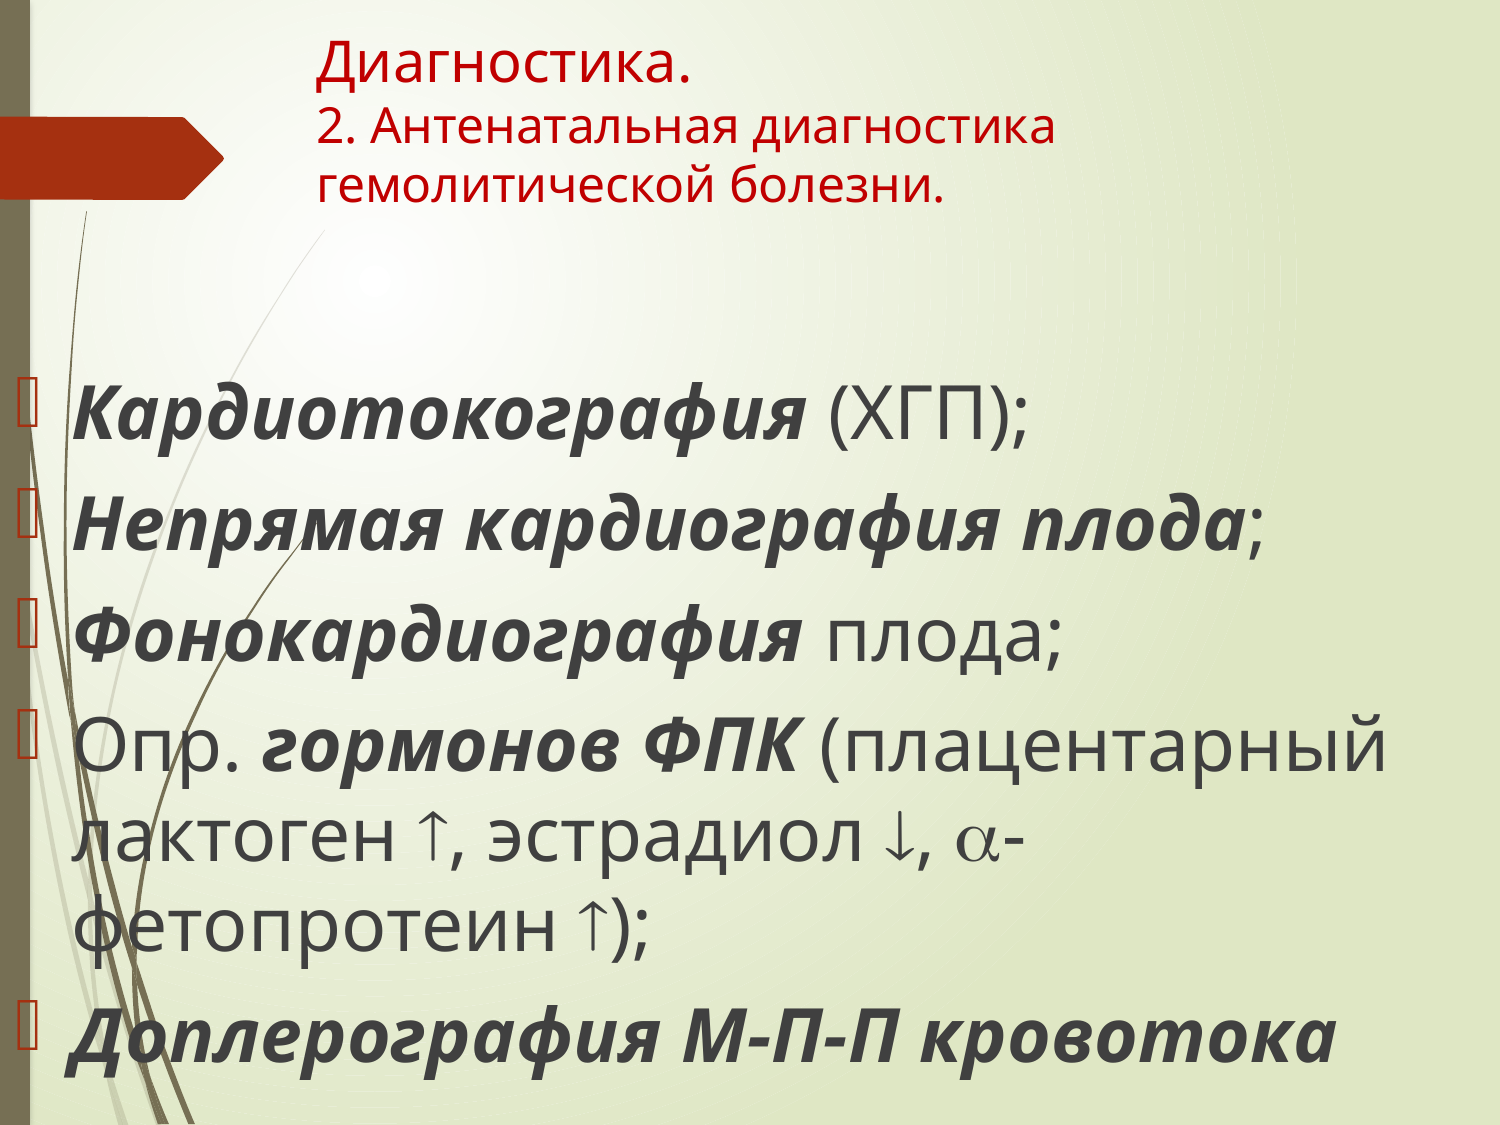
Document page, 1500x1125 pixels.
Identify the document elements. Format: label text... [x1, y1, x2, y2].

title Диагностика. 2. Антенатальная диагностика гемолитической болезни. [301, 17, 1409, 223]
list Кардиотокография (ХГП); Непрямая кардиография плода; Фонокардиография плода; Опр. гормонов ФПК (плацентарный лактоген , эстрадиол , -фетопротеин ); Доплерография М-П-П кровотока [0, 246, 1500, 1125]
